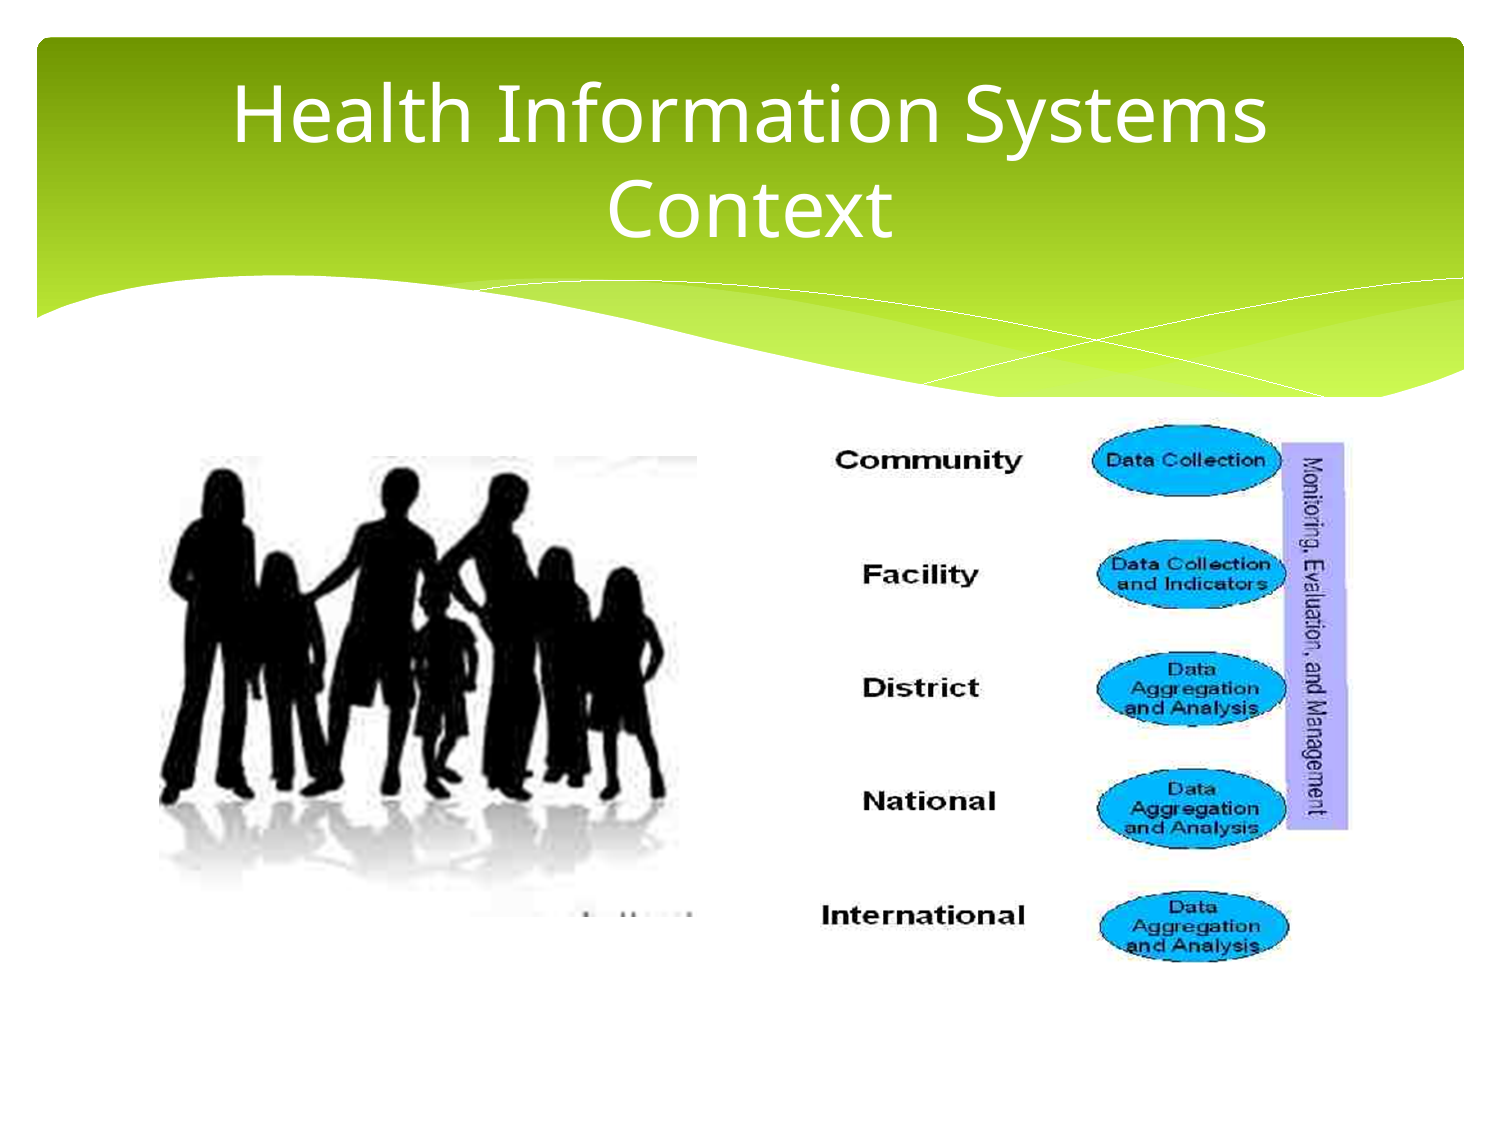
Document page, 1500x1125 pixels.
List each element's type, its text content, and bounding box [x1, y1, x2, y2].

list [159, 455, 697, 917]
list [820, 396, 1381, 963]
title Health Information Systems Context [75, 55, 1425, 261]
